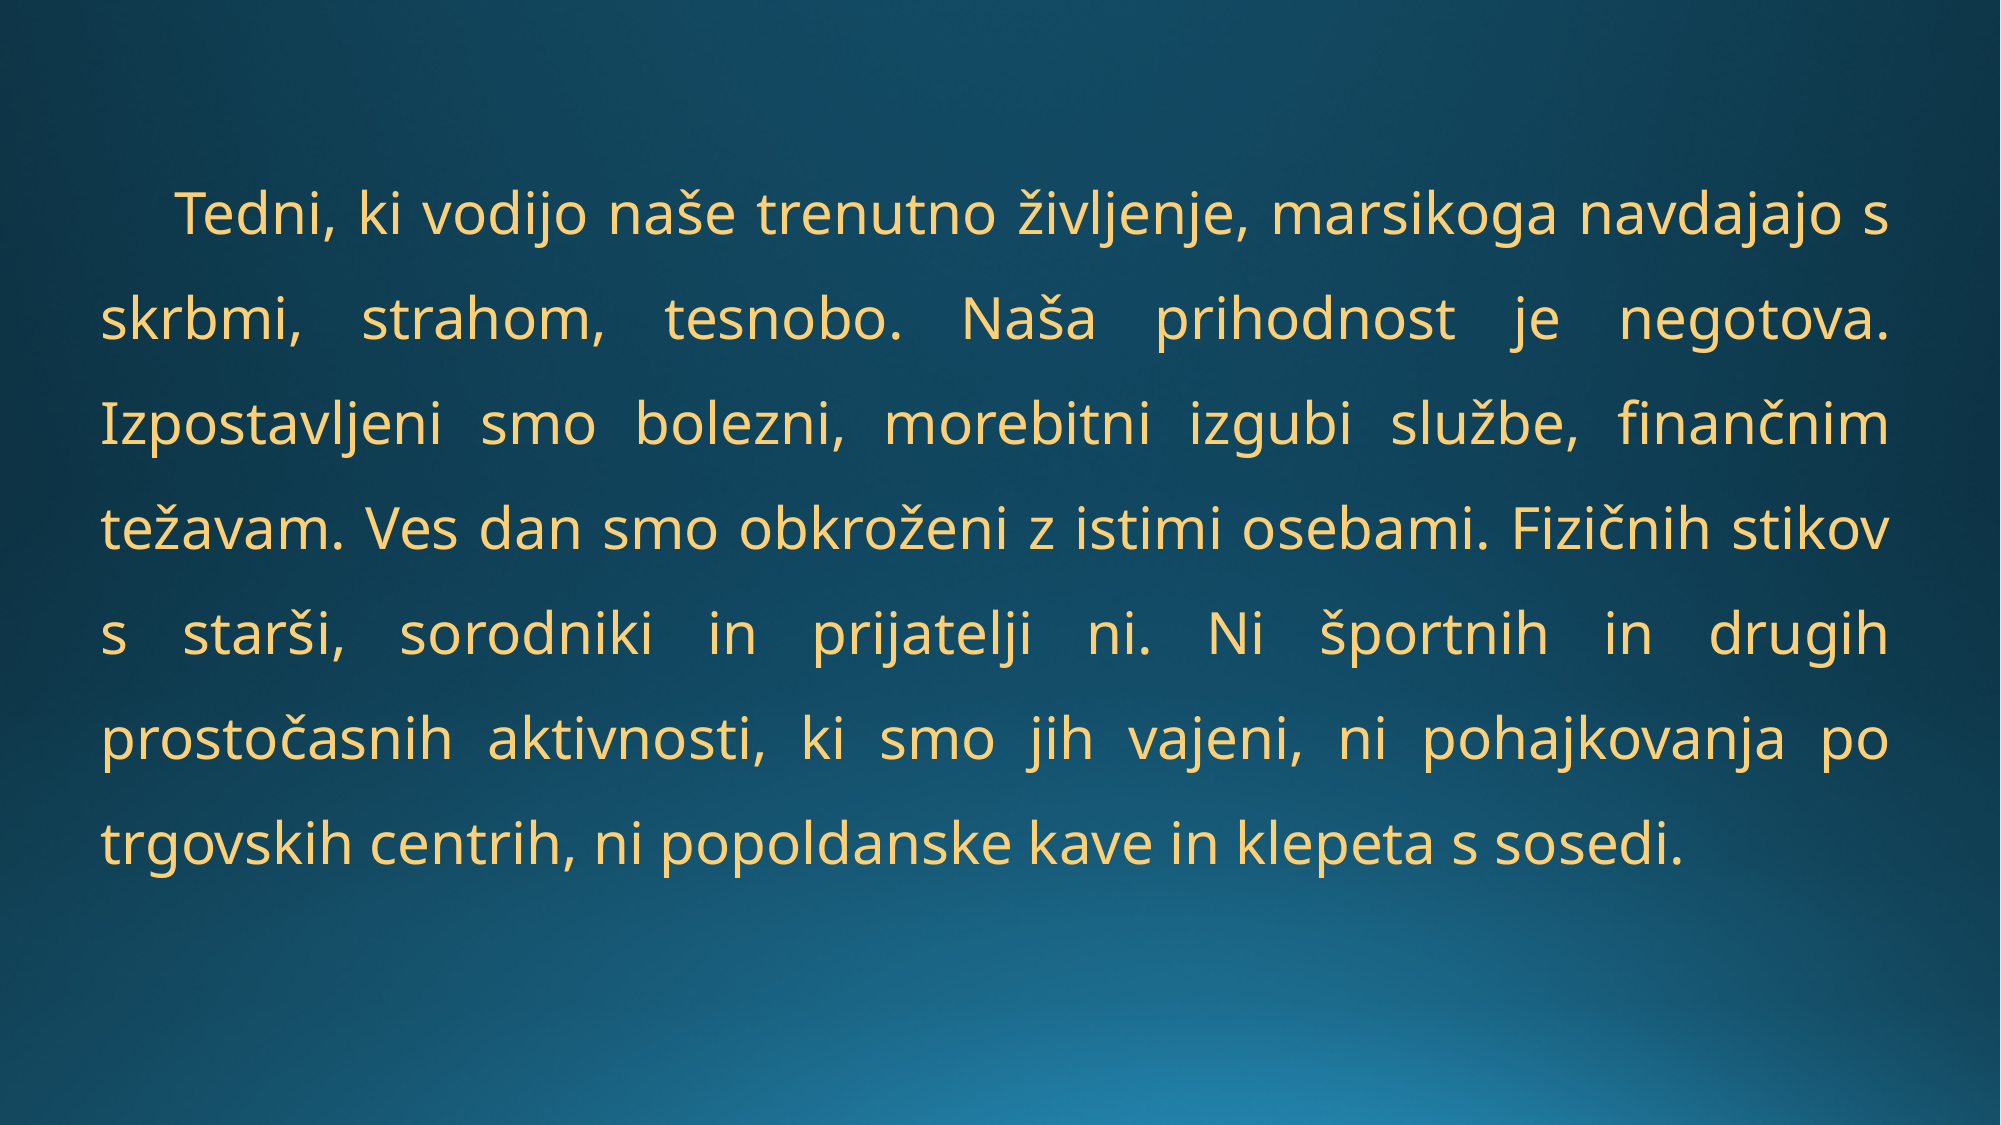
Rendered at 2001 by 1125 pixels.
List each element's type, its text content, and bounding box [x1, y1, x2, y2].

picture [0, 0, 2001, 1125]
text_box Tedni, ki vodijo naše trenutno življenje, marsikoga navdajajo s skrbmi, strahom, tesnobo. Naša prihodnost je negotova. Izpostavljeni smo bolezni, morebitni izgubi službe, finančnim težavam. Ves dan smo obkroženi z istimi osebami. Fizičnih stikov s starši, sorodniki in prijatelji ni. Ni športnih in drugih prostočasnih aktivnosti, ki smo jih vajeni, ni pohajkovanja po trgovskih centrih, ni popoldanske kave in klepeta s sosedi. [86, 63, 1906, 884]
